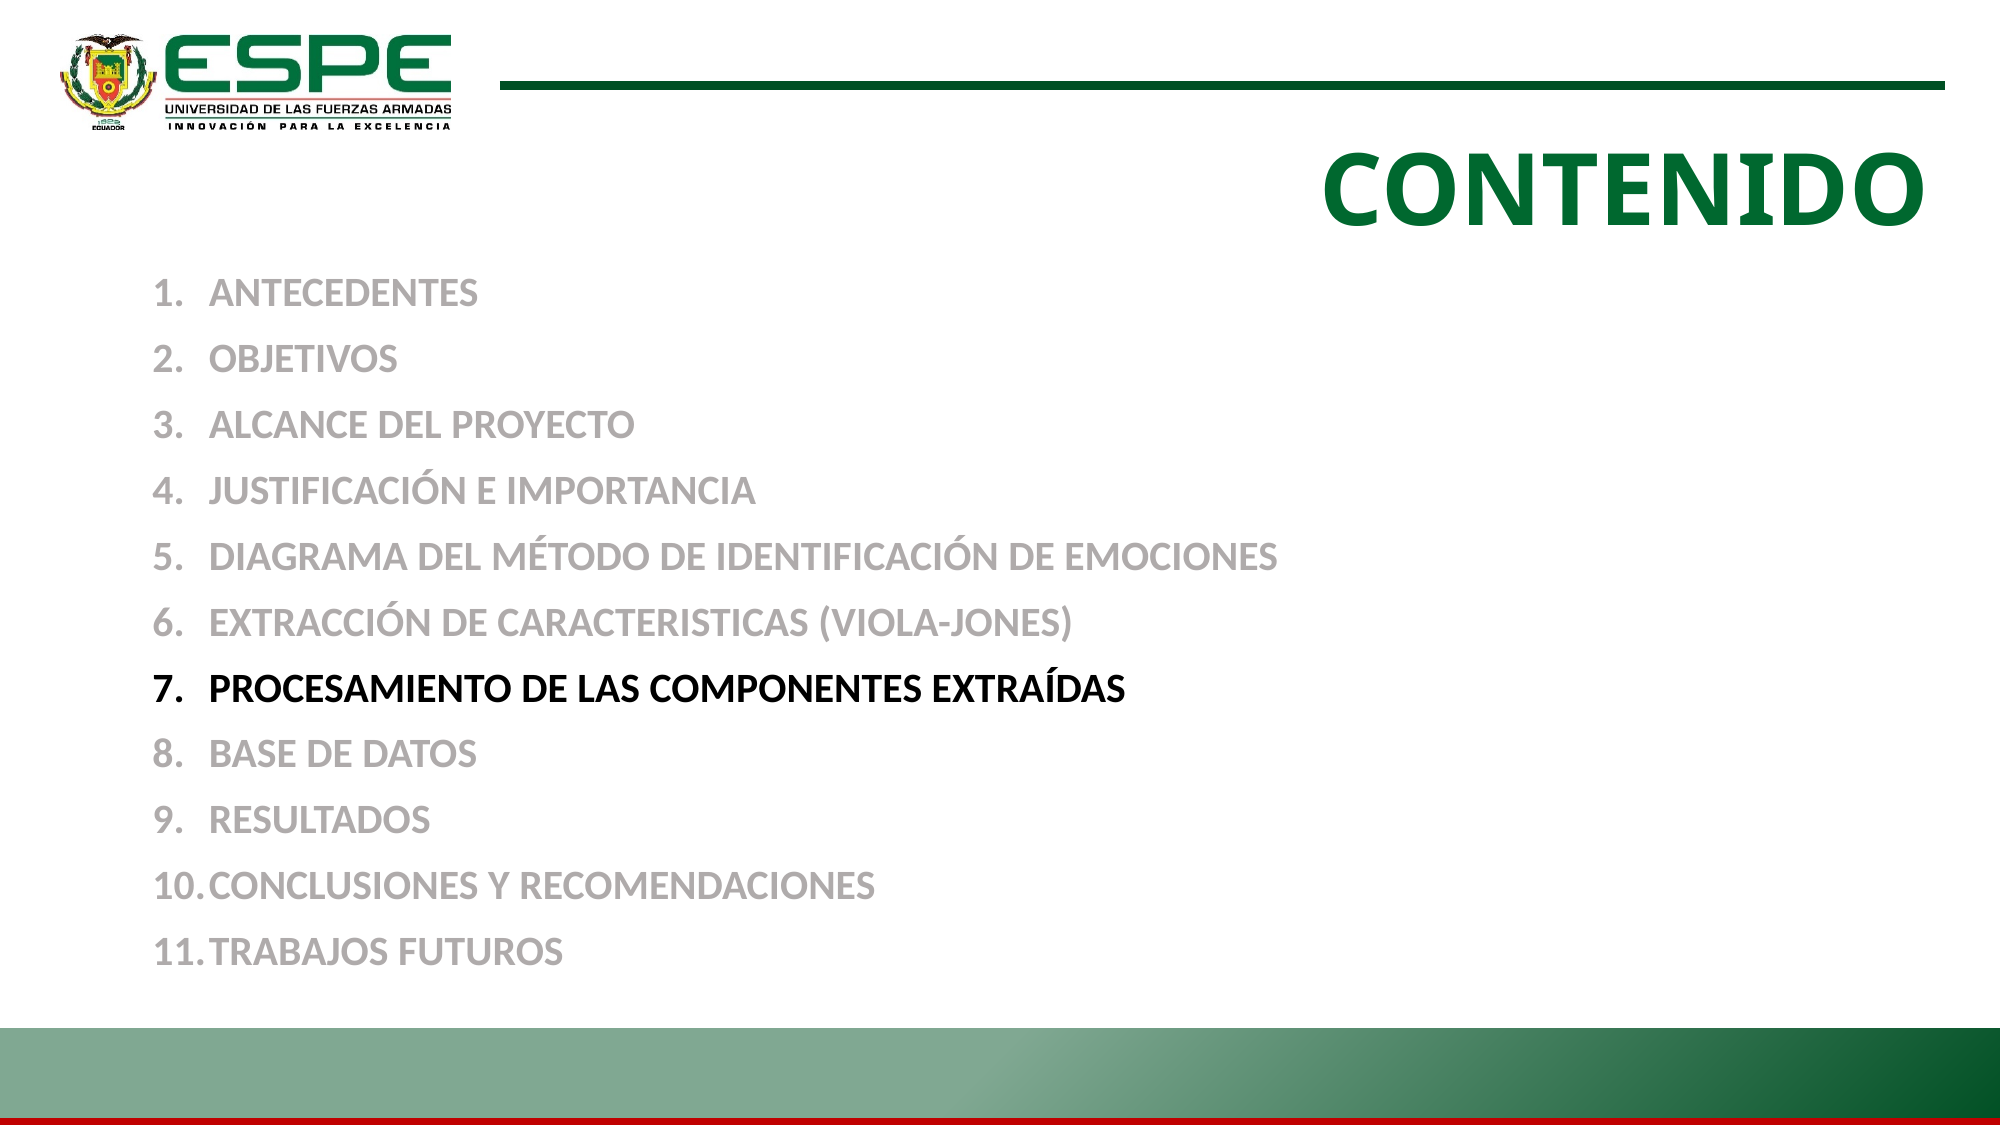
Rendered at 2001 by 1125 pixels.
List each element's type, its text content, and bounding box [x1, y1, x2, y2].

title CONTENIDO [219, 93, 1945, 255]
text_box [0, 1028, 2000, 1118]
picture [60, 34, 451, 130]
text_box [975, 537, 1025, 588]
list ANTECEDENTES OBJETIVOS ALCANCE DEL PROYECTO JUSTIFICACIÓN E IMPORTANCIA DIAGRAMA DEL MÉTODO DE IDENTIFICACIÓN DE EMOCIONES EXTRACCIÓN DE CARACTERISTICAS (VIOLA-JONES) PROCESAMIENTO DE LAS COMPONENTES EXTRAÍDAS BASE DE DATOS RESULTADOS CONCLUSIONES Y RECOMENDACIONES TRABAJOS FUTUROS [137, 263, 1863, 992]
